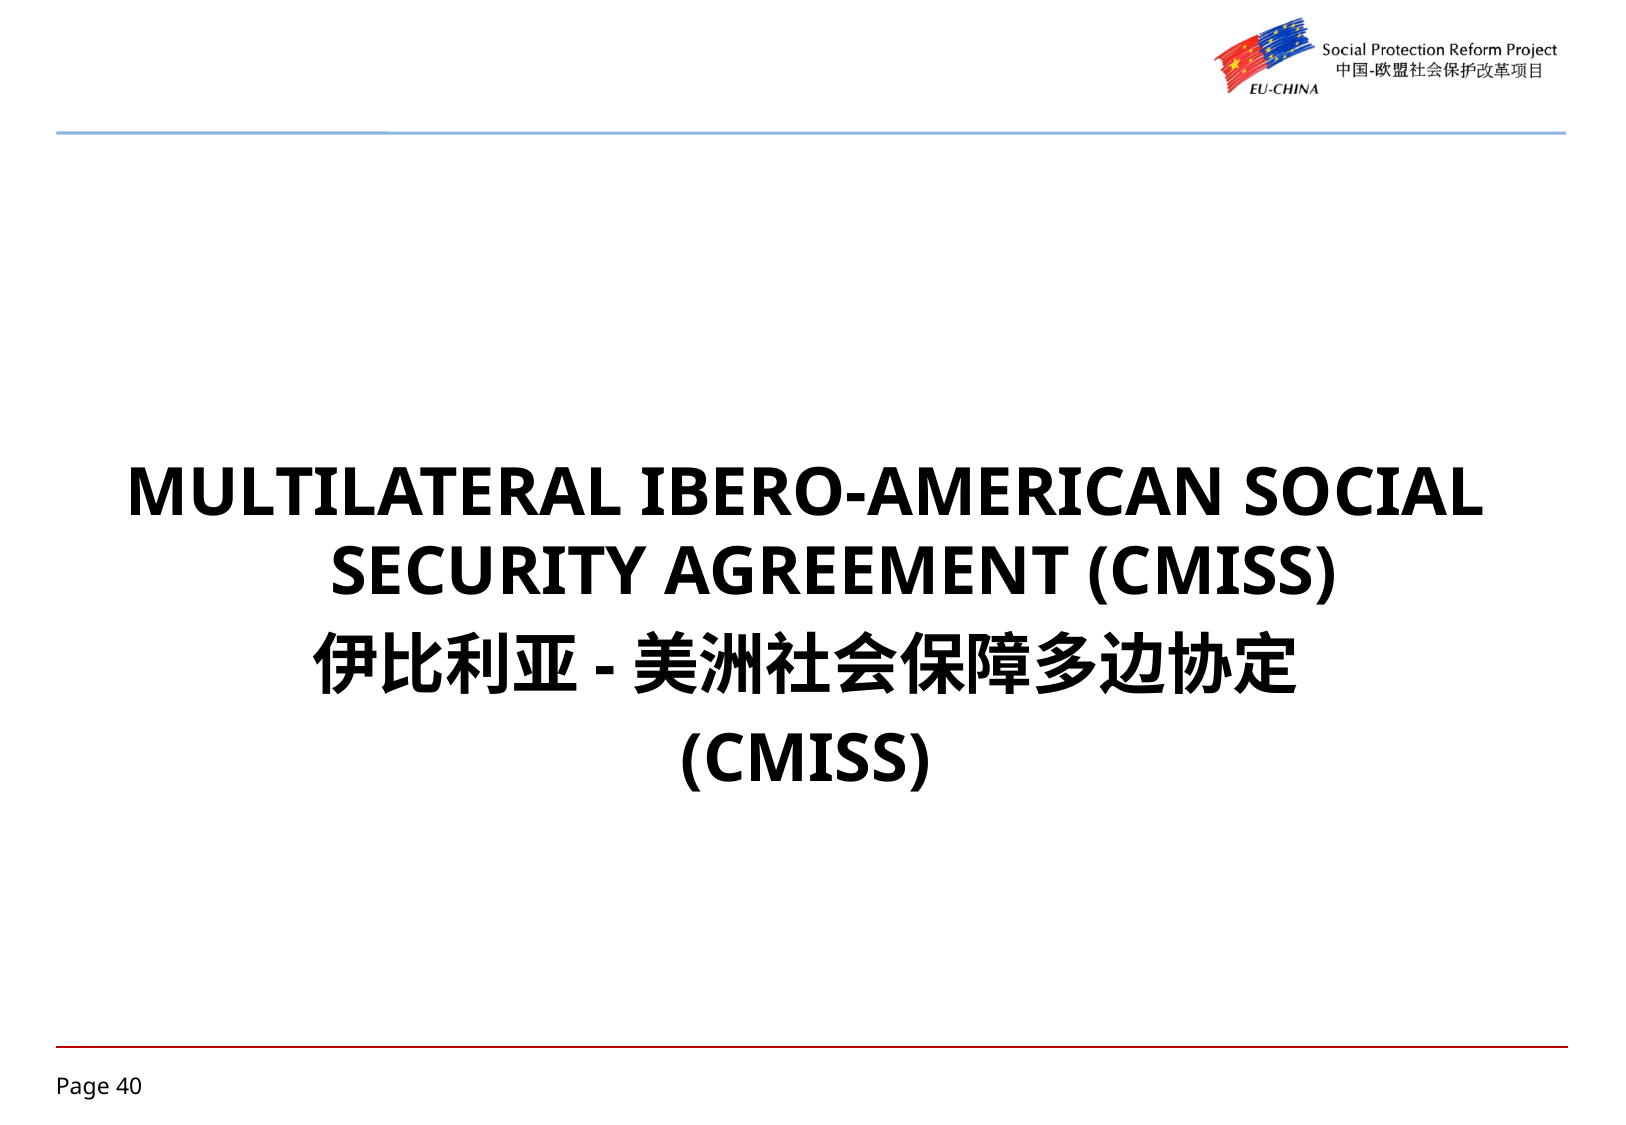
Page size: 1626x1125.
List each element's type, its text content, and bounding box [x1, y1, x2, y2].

list MULTILATERAL IBERO-AMERICAN SOCIAL SECURITY AGREEMENT (CMISS) 伊比利亚-美洲社会保障多边协定 (CMISS) [67, 160, 1544, 1006]
picture [1206, 10, 1567, 99]
